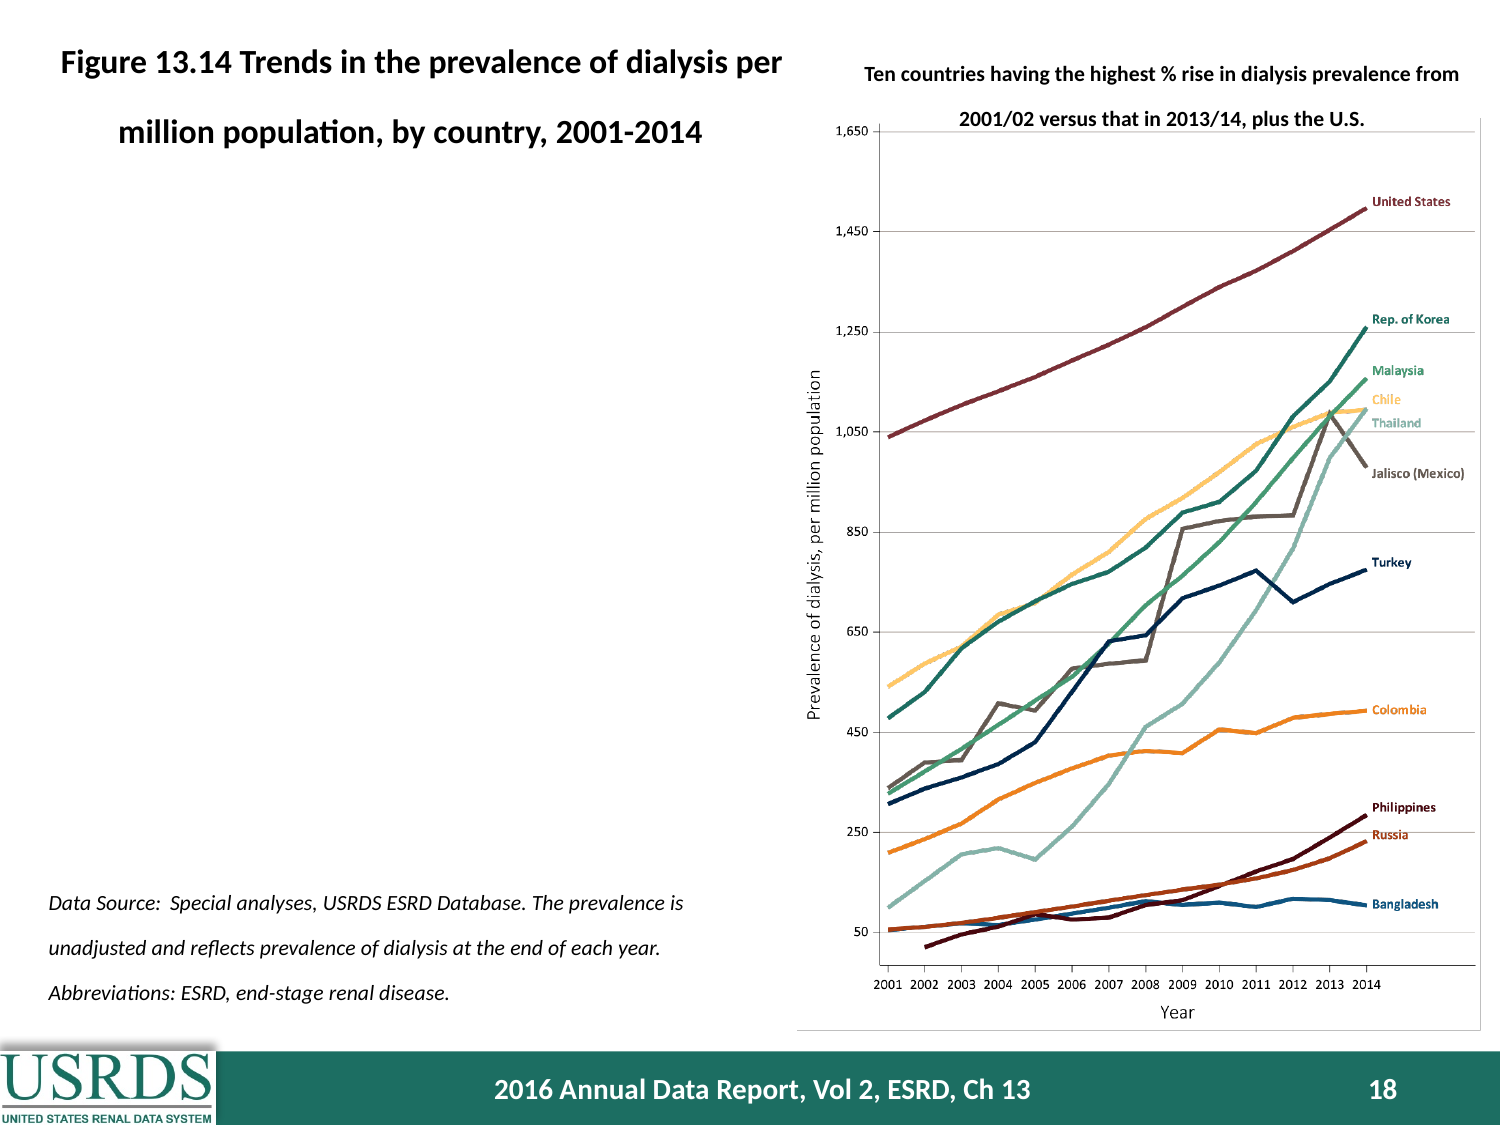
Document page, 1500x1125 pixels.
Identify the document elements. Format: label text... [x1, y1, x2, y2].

slide_number 18 [1262, 1062, 1413, 1108]
picture [796, 117, 1482, 1031]
footer 2016 Annual Data Report, Vol 2, ESRD, Ch 13 [474, 1062, 1050, 1113]
text_box Ten countries having the highest % rise in dialysis prevalence from 2001/02 versus that in 2013/14, plus the U.S. [824, 47, 1500, 153]
text_box Figure 13.14 Trends in the prevalence of dialysis per million population, by country, 2001-2014 [3, 24, 825, 180]
text_box Data Source: Special analyses, USRDS ESRD Database. The prevalence is unadjusted and reflects prevalence of dialysis at the end of each year. Abbreviations: ESRD, end-stage renal disease. [33, 876, 791, 1027]
picture [0, 1051, 216, 1125]
